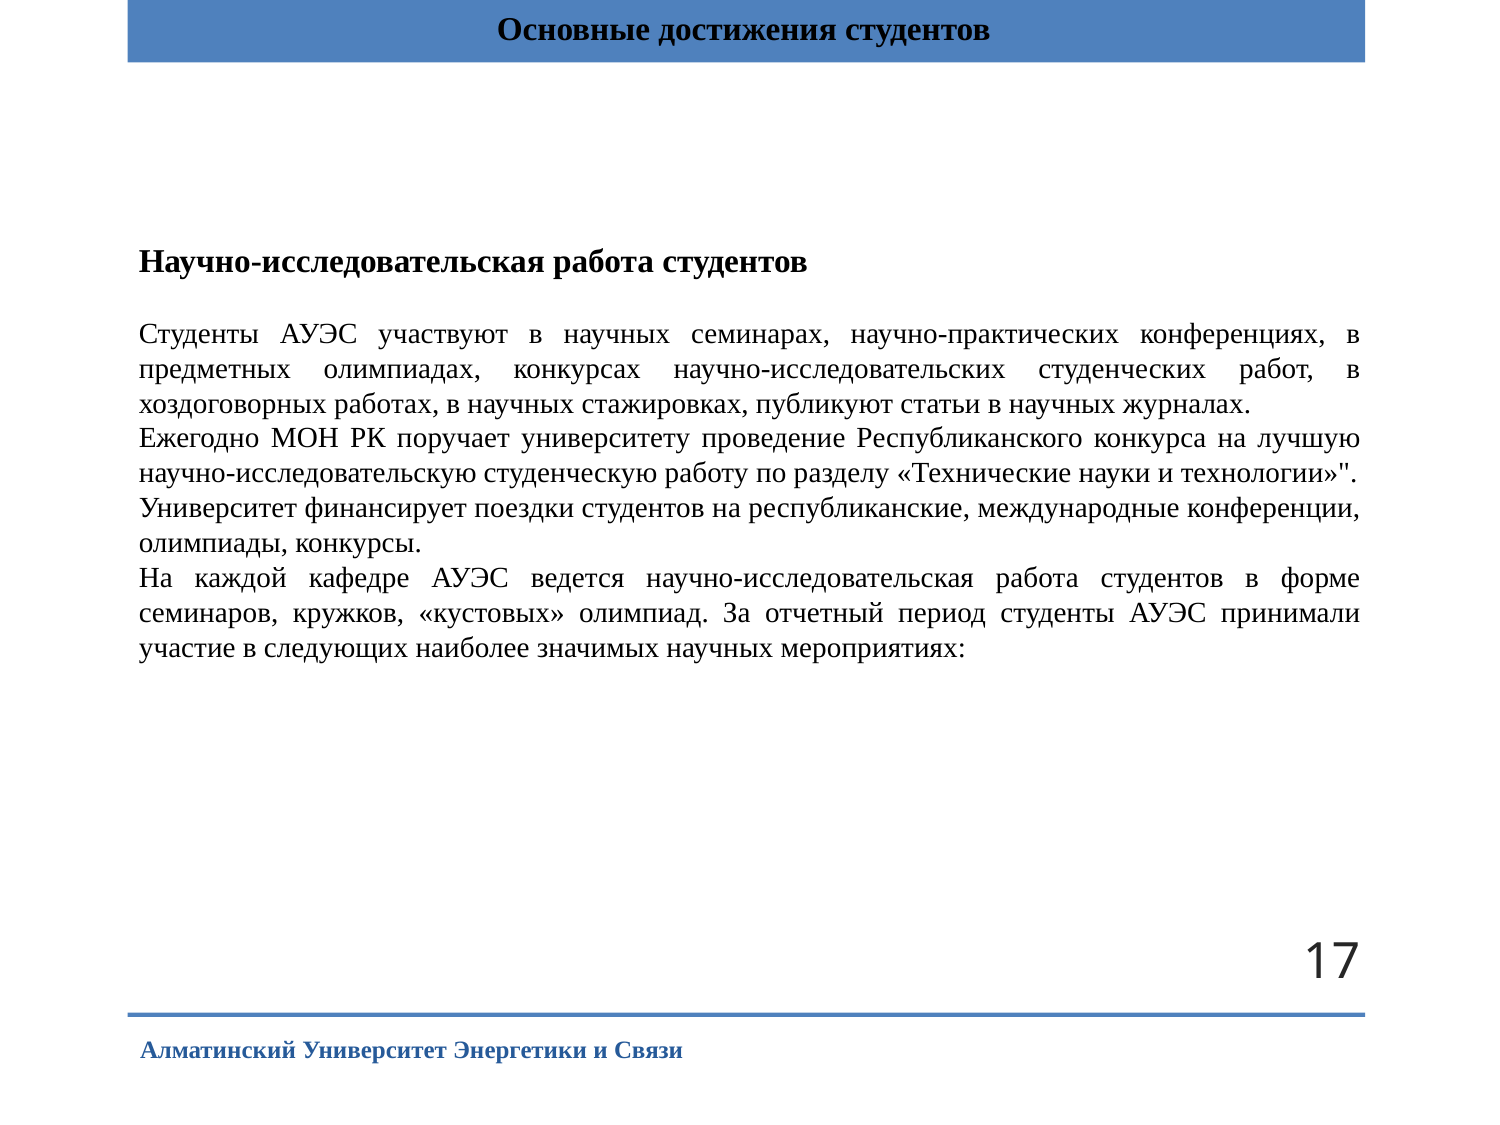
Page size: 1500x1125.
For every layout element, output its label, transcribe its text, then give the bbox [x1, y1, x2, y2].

text_box Научно-исследовательская работа студентов Студенты АУЭС участвуют в научных семинарах, научно-практических конференциях, в предметных олимпиадах, конкурсах научно-исследовательских студенческих работ, в хоздоговорных работах, в научных стажировках, публикуют статьи в научных журналах. Ежегодно МОН РК поручает университету проведение Республиканского конкурса на лучшую научно-исследовательскую студенческую работу по разделу «Технические науки и технологии»". Университет финансирует поездки студентов на республиканские, международные конференции, олимпиады, конкурсы. На каждой кафедре АУЭС ведется научно-исследовательская работа студентов в форме семинаров, кружков, «кустовых» олимпиад. За отчетный период студенты АУЭС принимали участие в следующих наиболее значимых научных мероприятиях: [123, 231, 1376, 671]
text_box Основные достижения студентов [123, 0, 1365, 55]
slide_number 17 [1250, 933, 1375, 993]
footer Алматинский Университет Энергетики и Связи [125, 1018, 925, 1079]
